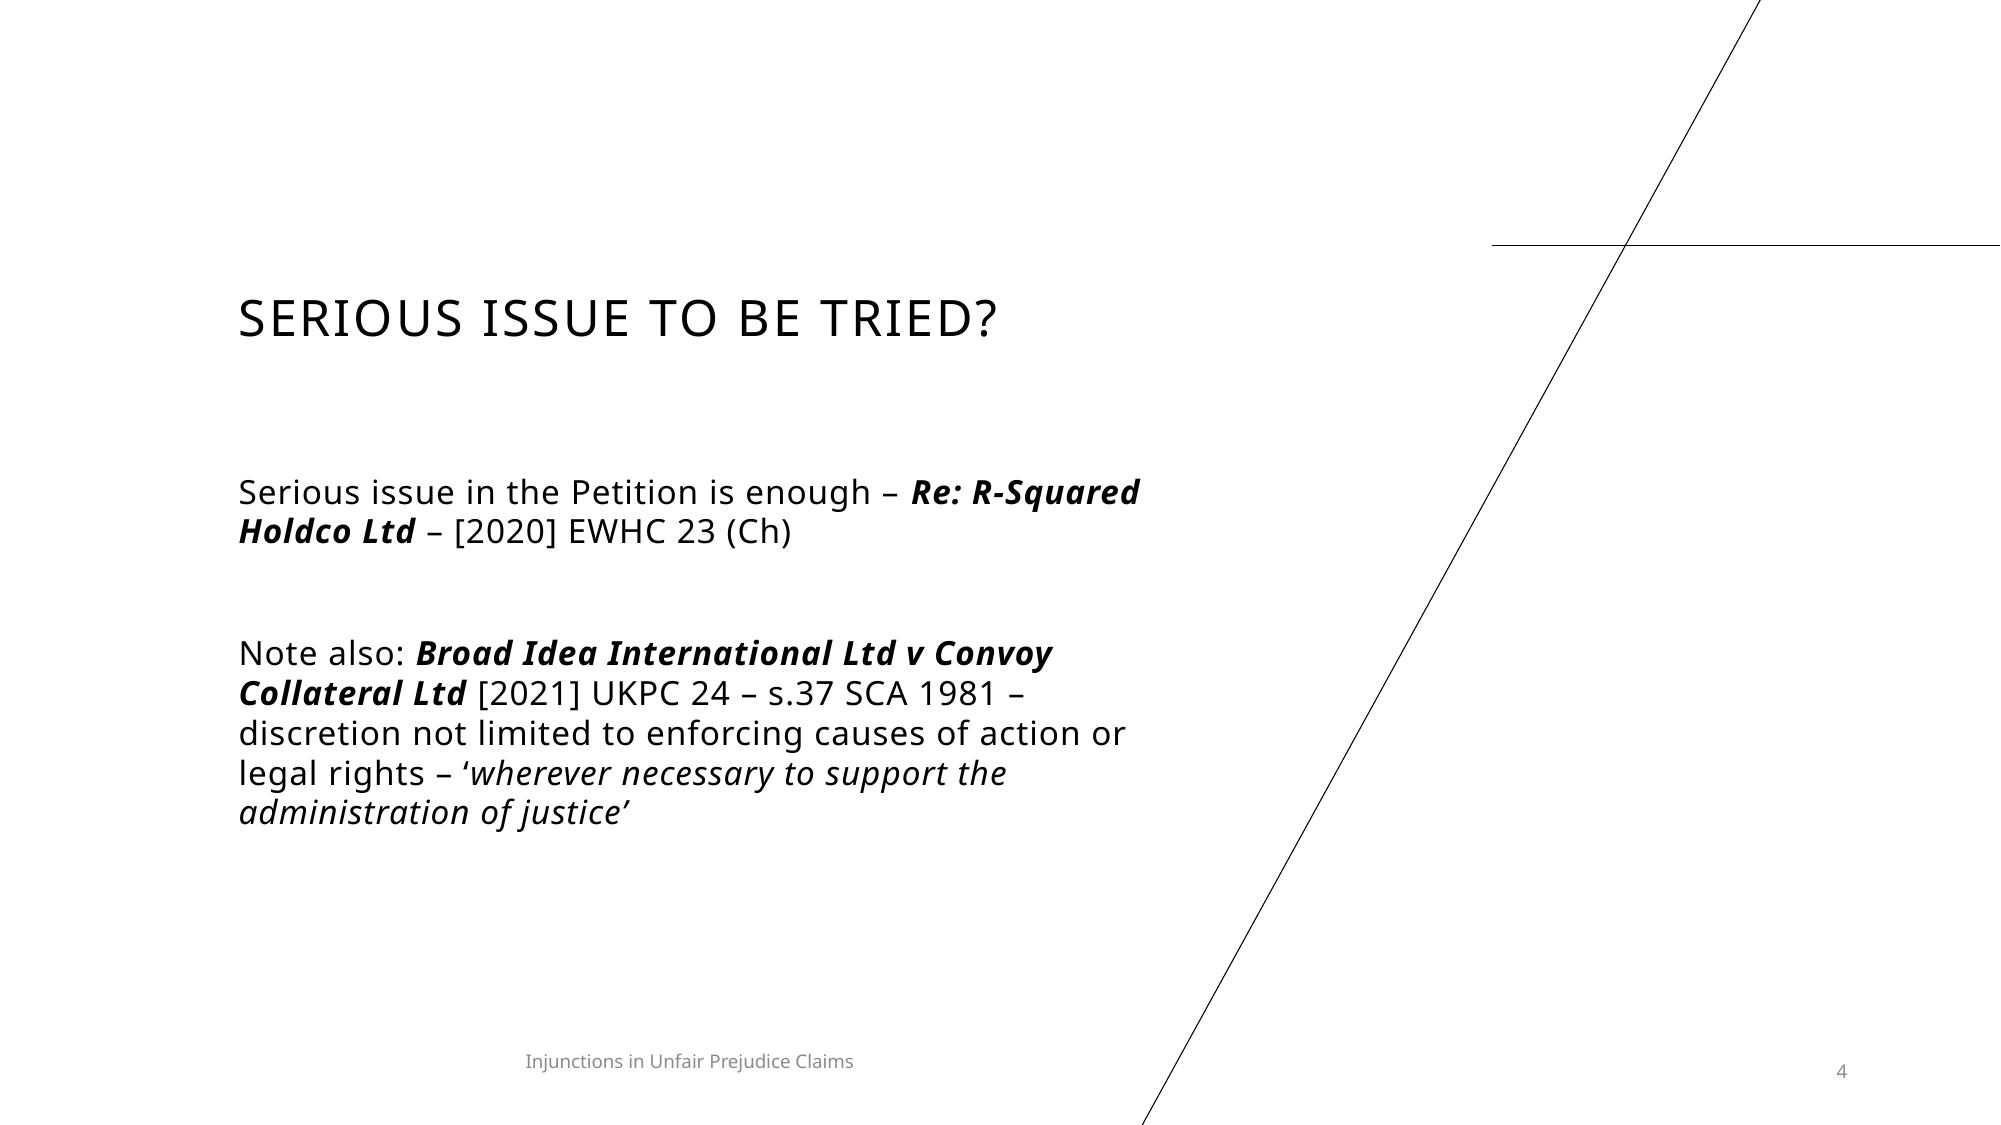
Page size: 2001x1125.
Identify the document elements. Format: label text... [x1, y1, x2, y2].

slide_number 4 [1412, 1042, 1863, 1103]
list Serious issue in the Petition is enough – Re: R-Squared Holdco Ltd – [2020] EWHC 23 (Ch) Note also: Broad Idea International Ltd v Convoy Collateral Ltd [2021] UKPC 24 – s.37 SCA 1981 – discretion not limited to enforcing causes of action or legal rights – ‘wherever necessary to support the administration of justice’ [223, 463, 1165, 851]
title Serious issue to be tried? [223, 274, 1062, 355]
footer Injunctions in Unfair Prejudice Claims [404, 1042, 975, 1103]
